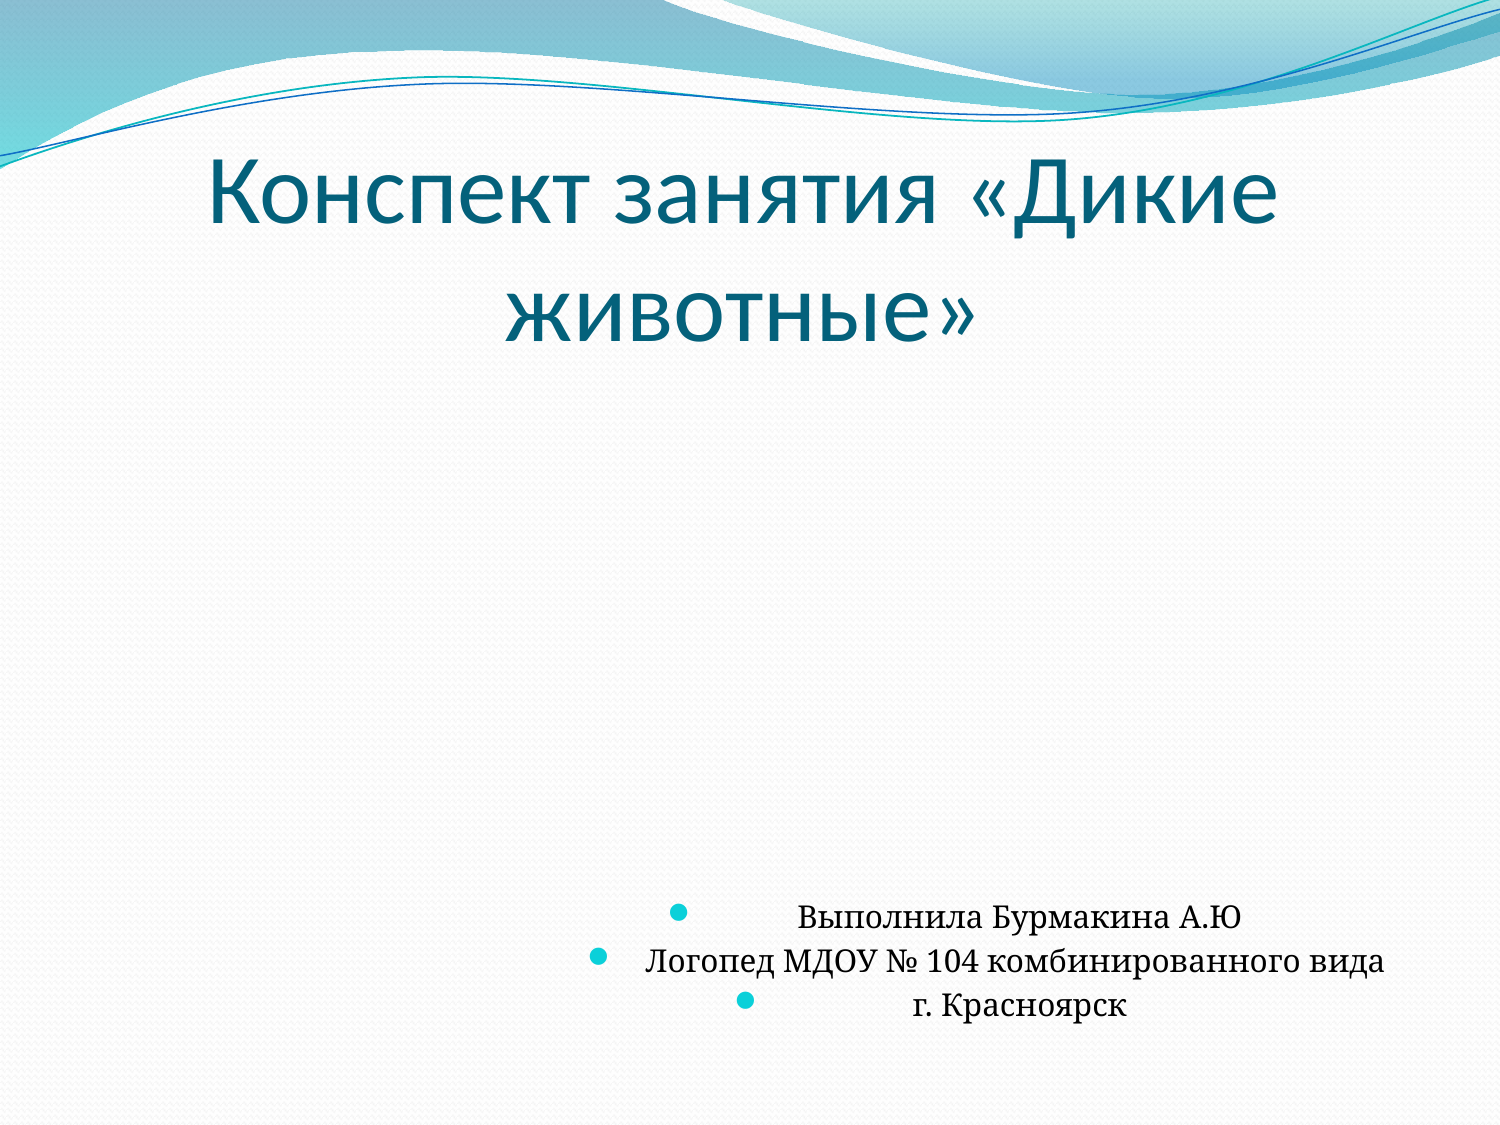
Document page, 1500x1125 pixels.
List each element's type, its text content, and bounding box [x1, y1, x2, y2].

title Конспект занятия «Дикие животные» [41, 115, 1447, 362]
list Выполнила Бурмакина А.Ю Логопед МДОУ № 104 комбинированного вида г. Красноярск [572, 846, 1425, 1035]
